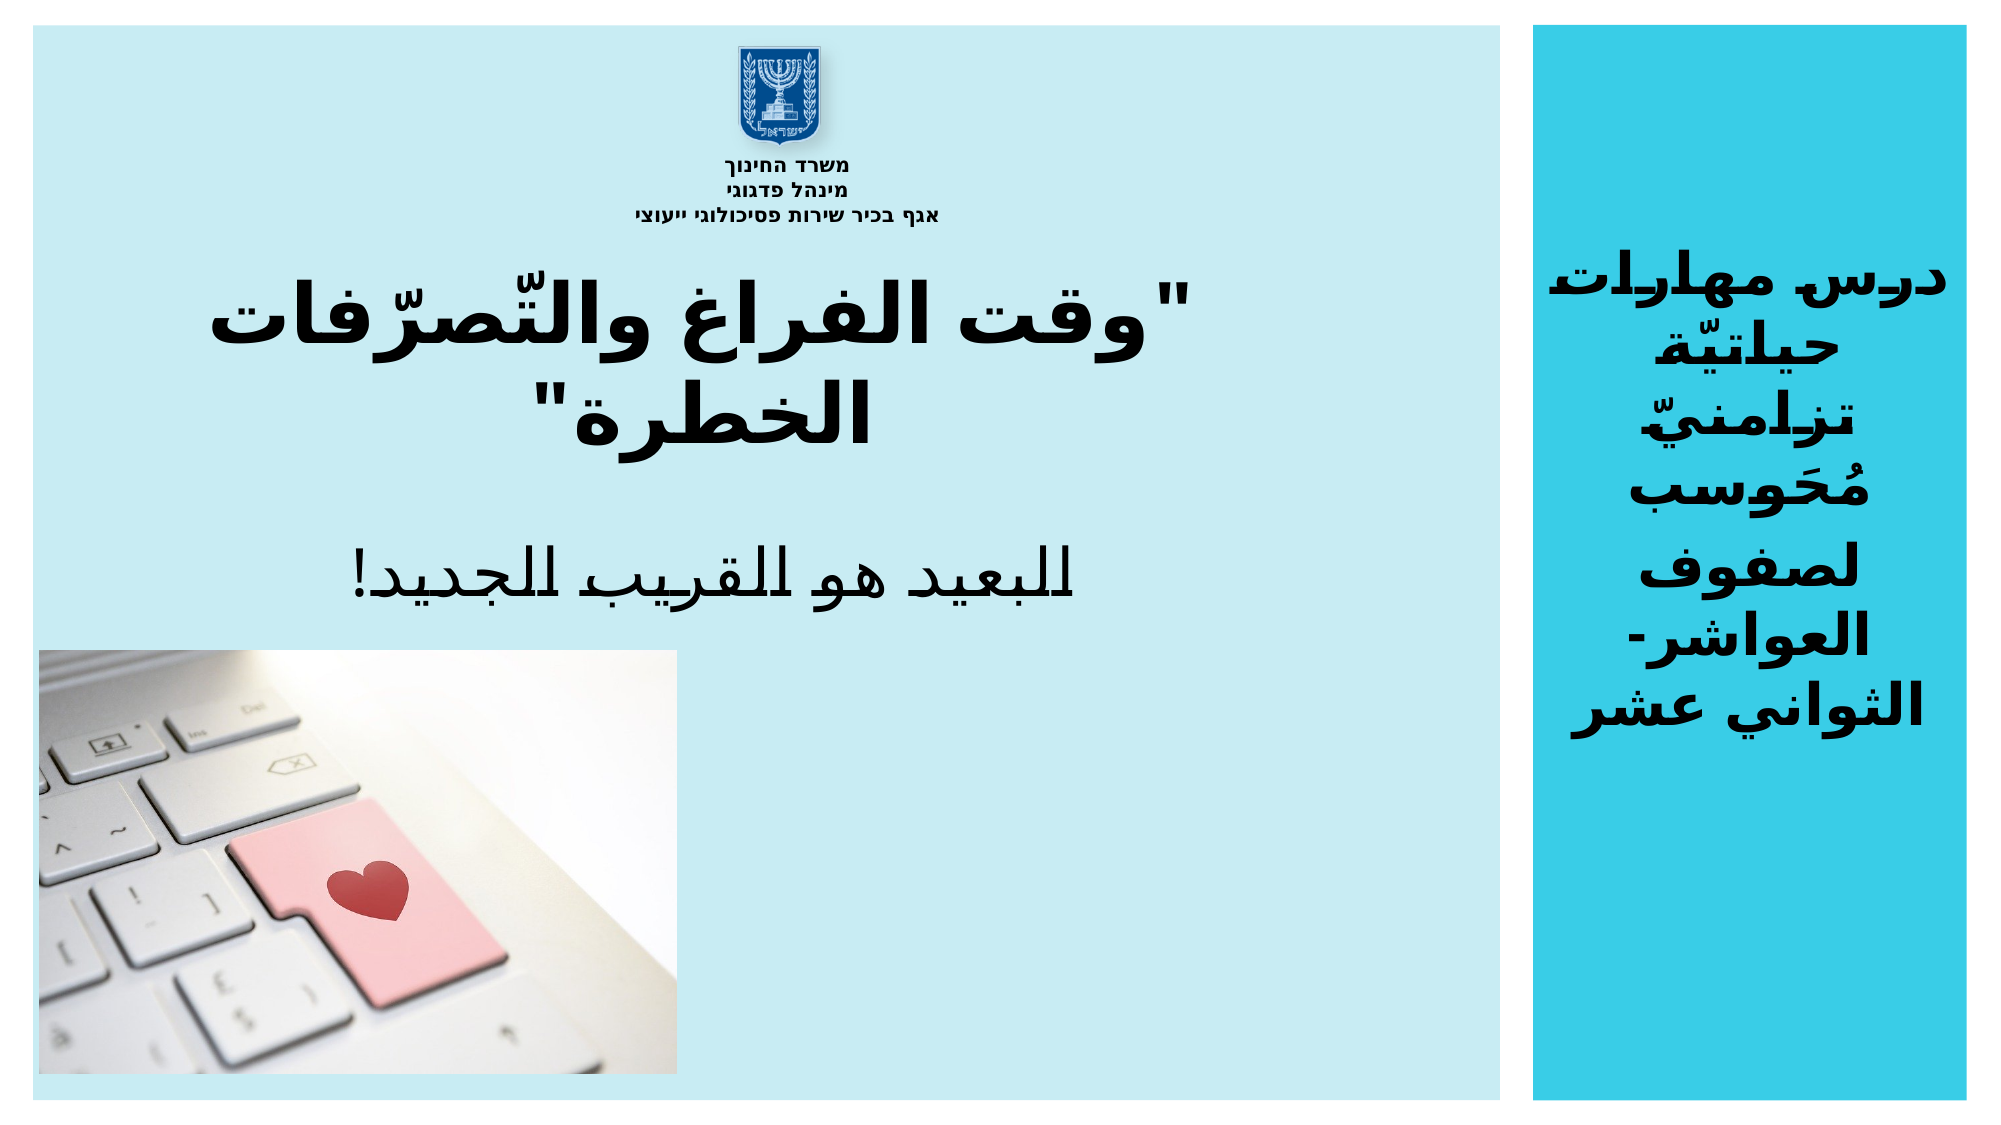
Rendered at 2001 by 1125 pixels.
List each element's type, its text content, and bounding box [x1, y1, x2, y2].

text_box משרד החינוך מינהל פדגוגי אגף בכיר שירות פסיכולוגי ייעוצי [611, 144, 963, 234]
picture [38, 649, 677, 1075]
picture [723, 30, 852, 178]
subtitle درس مهارات حياتيّة تزامنيّ مُحَوسب لصفوف العواشر- الثواني عشر [1533, 336, 1967, 637]
title "وقت الفراغ والتّصرّفات الخطرة" البعيد هو القريب الجديد! [39, 292, 1364, 637]
